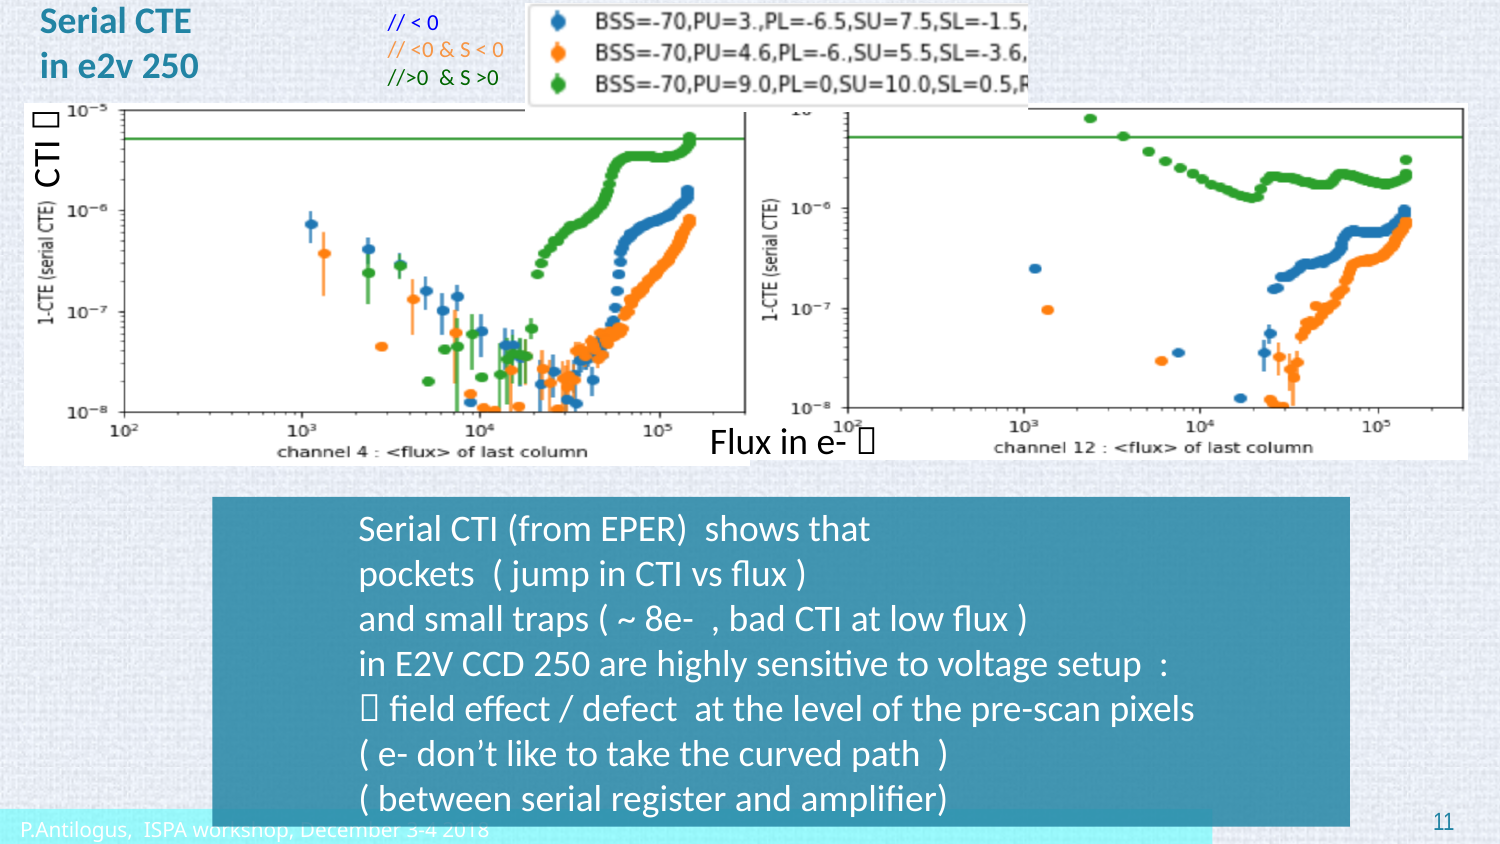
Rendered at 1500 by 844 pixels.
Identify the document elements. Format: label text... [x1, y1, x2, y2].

picture [24, 2, 1468, 466]
text_box // < 0 // <0 & S < 0 //>0 & S >0 [372, 0, 525, 98]
text_box Serial CTI (from EPER) shows that pockets ( jump in CTI vs flux ) and small traps ( ~ 8e- , bad CTI at low flux ) in E2V CCD 250 are highly sensitive to voltage setup :  field effect / defect at the level of the pre-scan pixels ( e- don’t like to take the curved path ) ( between serial register and amplifier) [212, 496, 1350, 827]
title Serial CTE in e2v 250 [24, 21, 301, 101]
text_box CTI  [14, 71, 75, 226]
